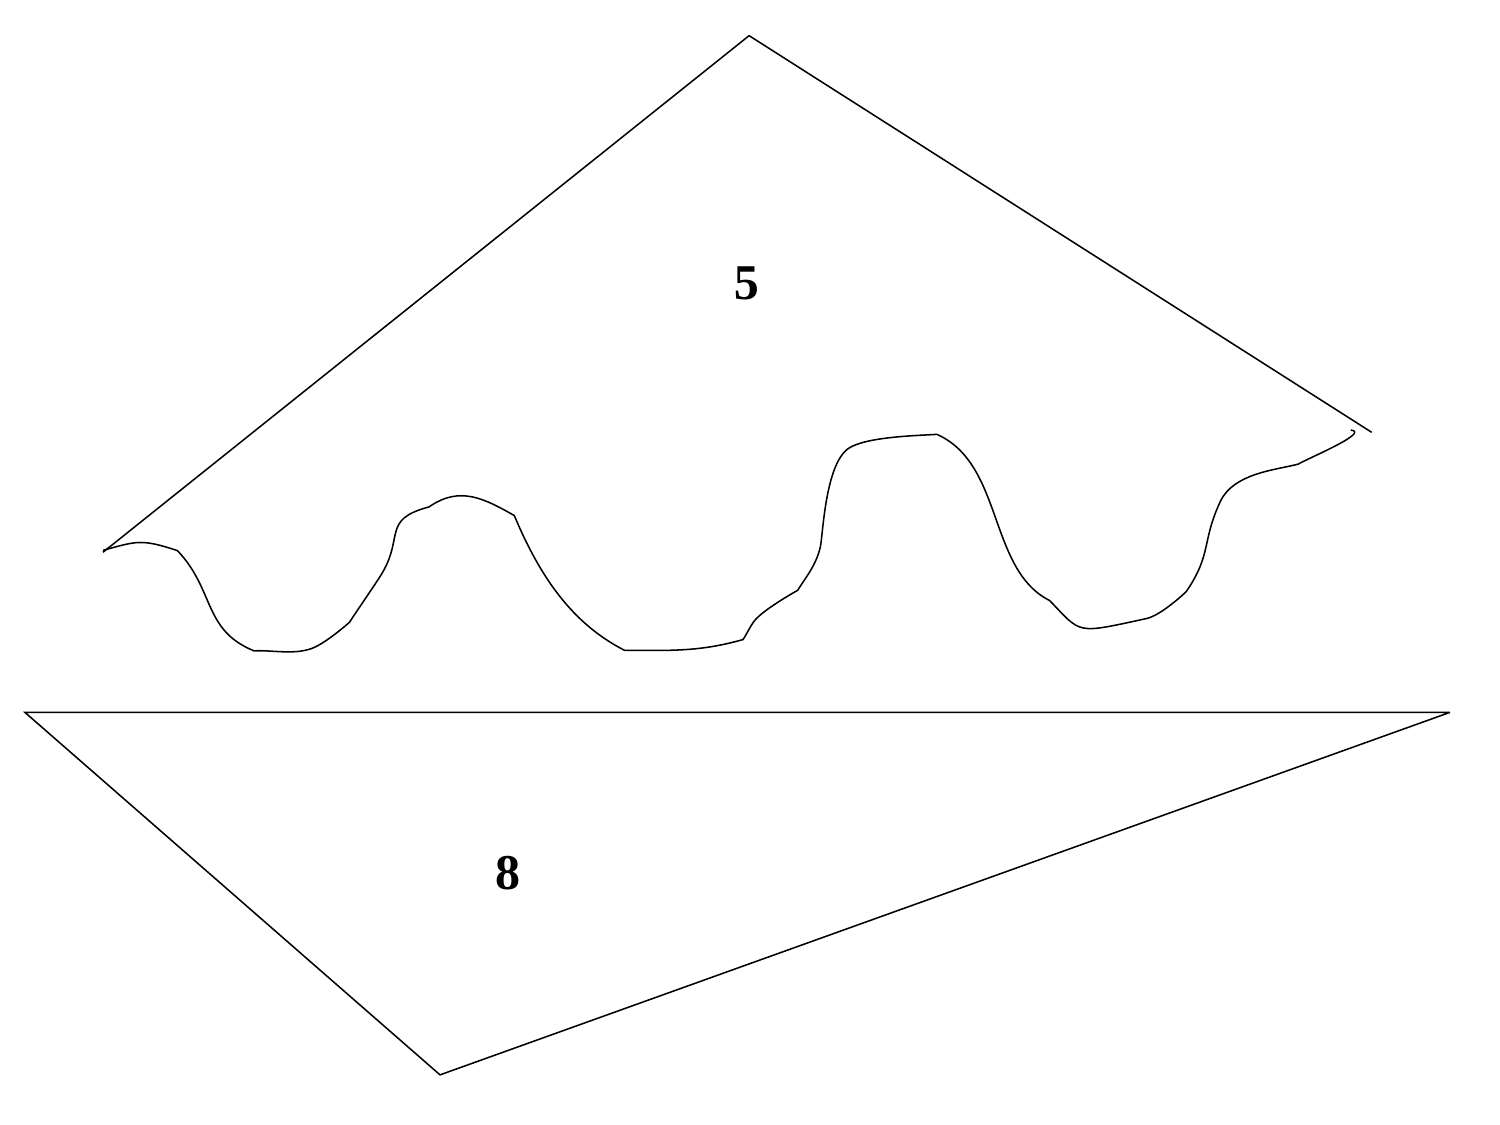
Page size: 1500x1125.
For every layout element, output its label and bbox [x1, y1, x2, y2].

text_box [124, 37, 1376, 701]
text_box [24, 712, 1451, 1076]
